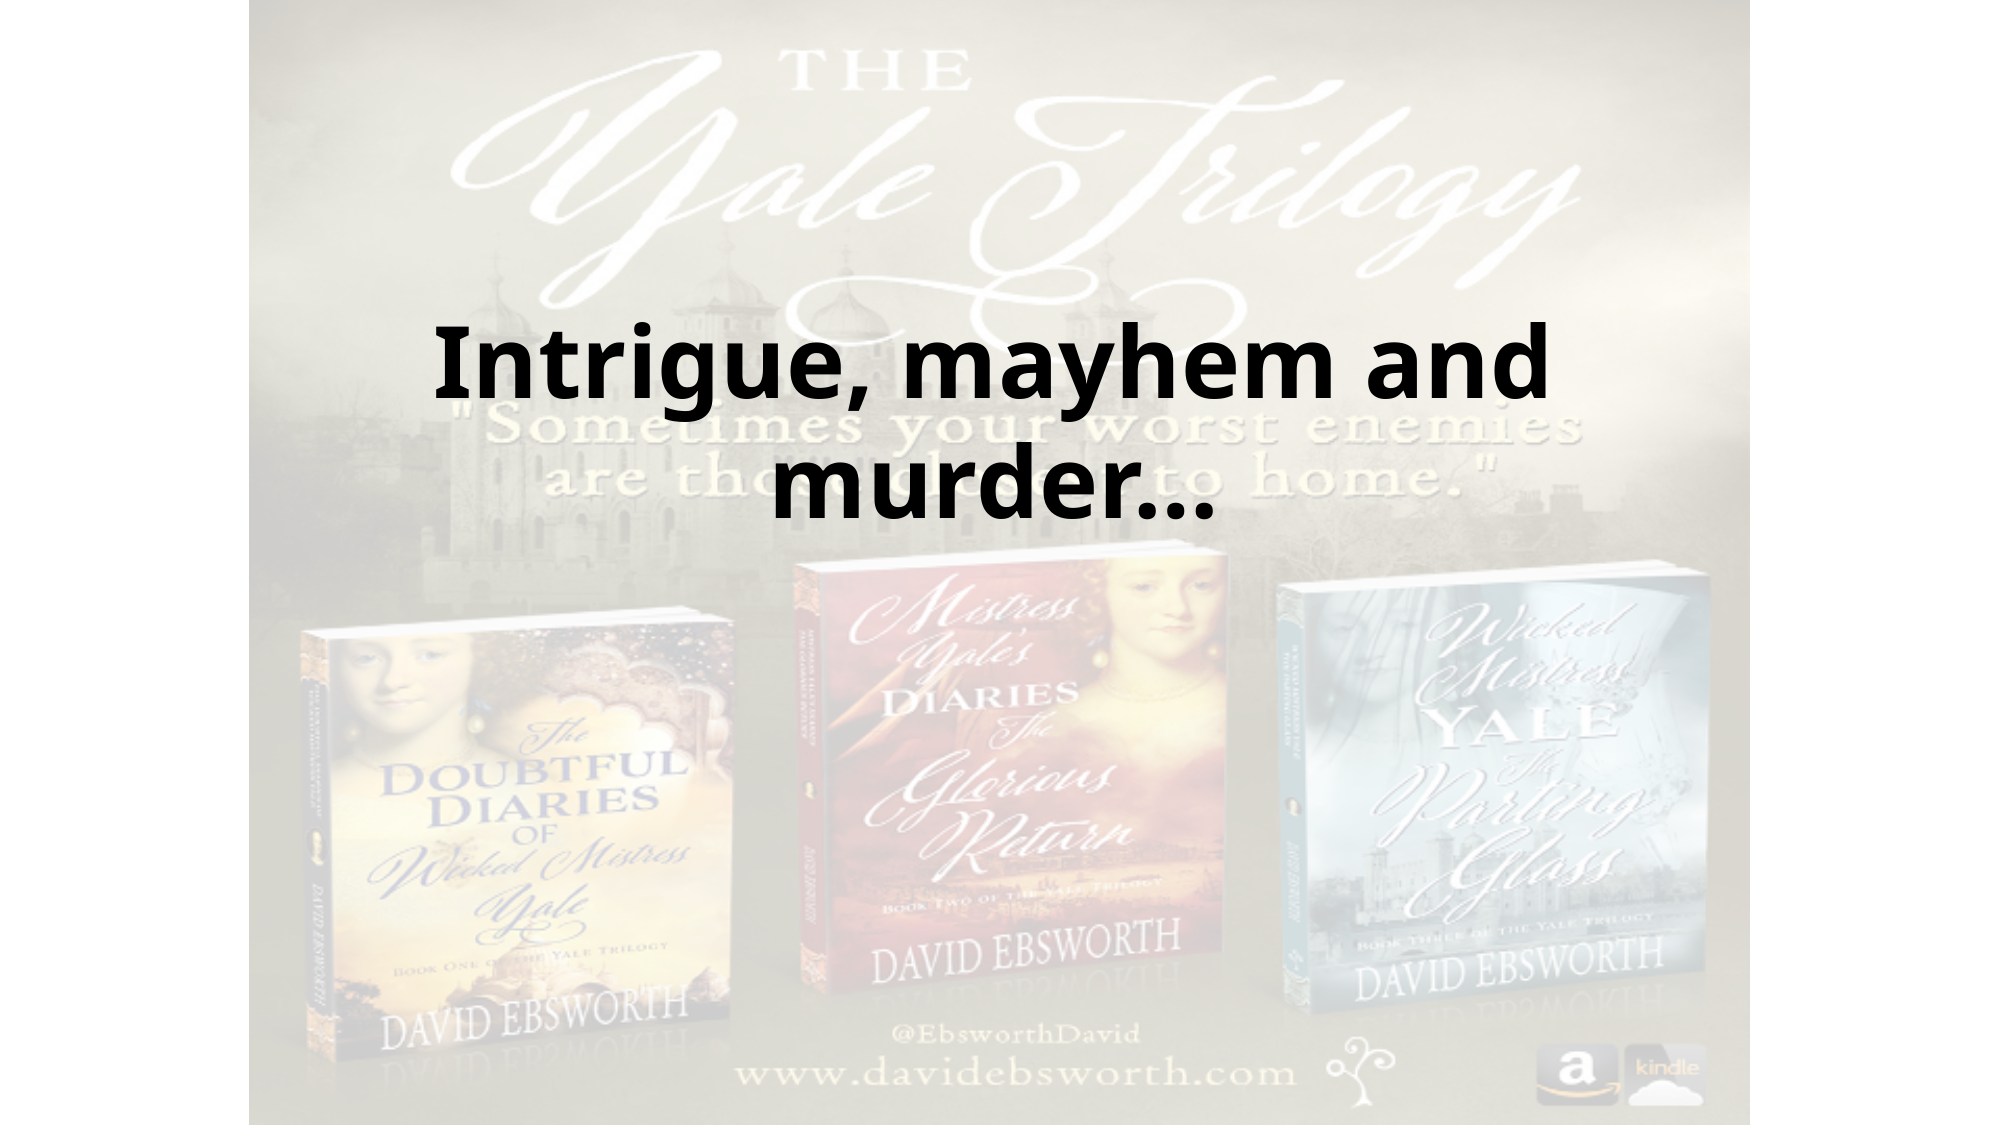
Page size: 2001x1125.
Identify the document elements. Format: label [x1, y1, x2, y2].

picture [249, 0, 1750, 1125]
